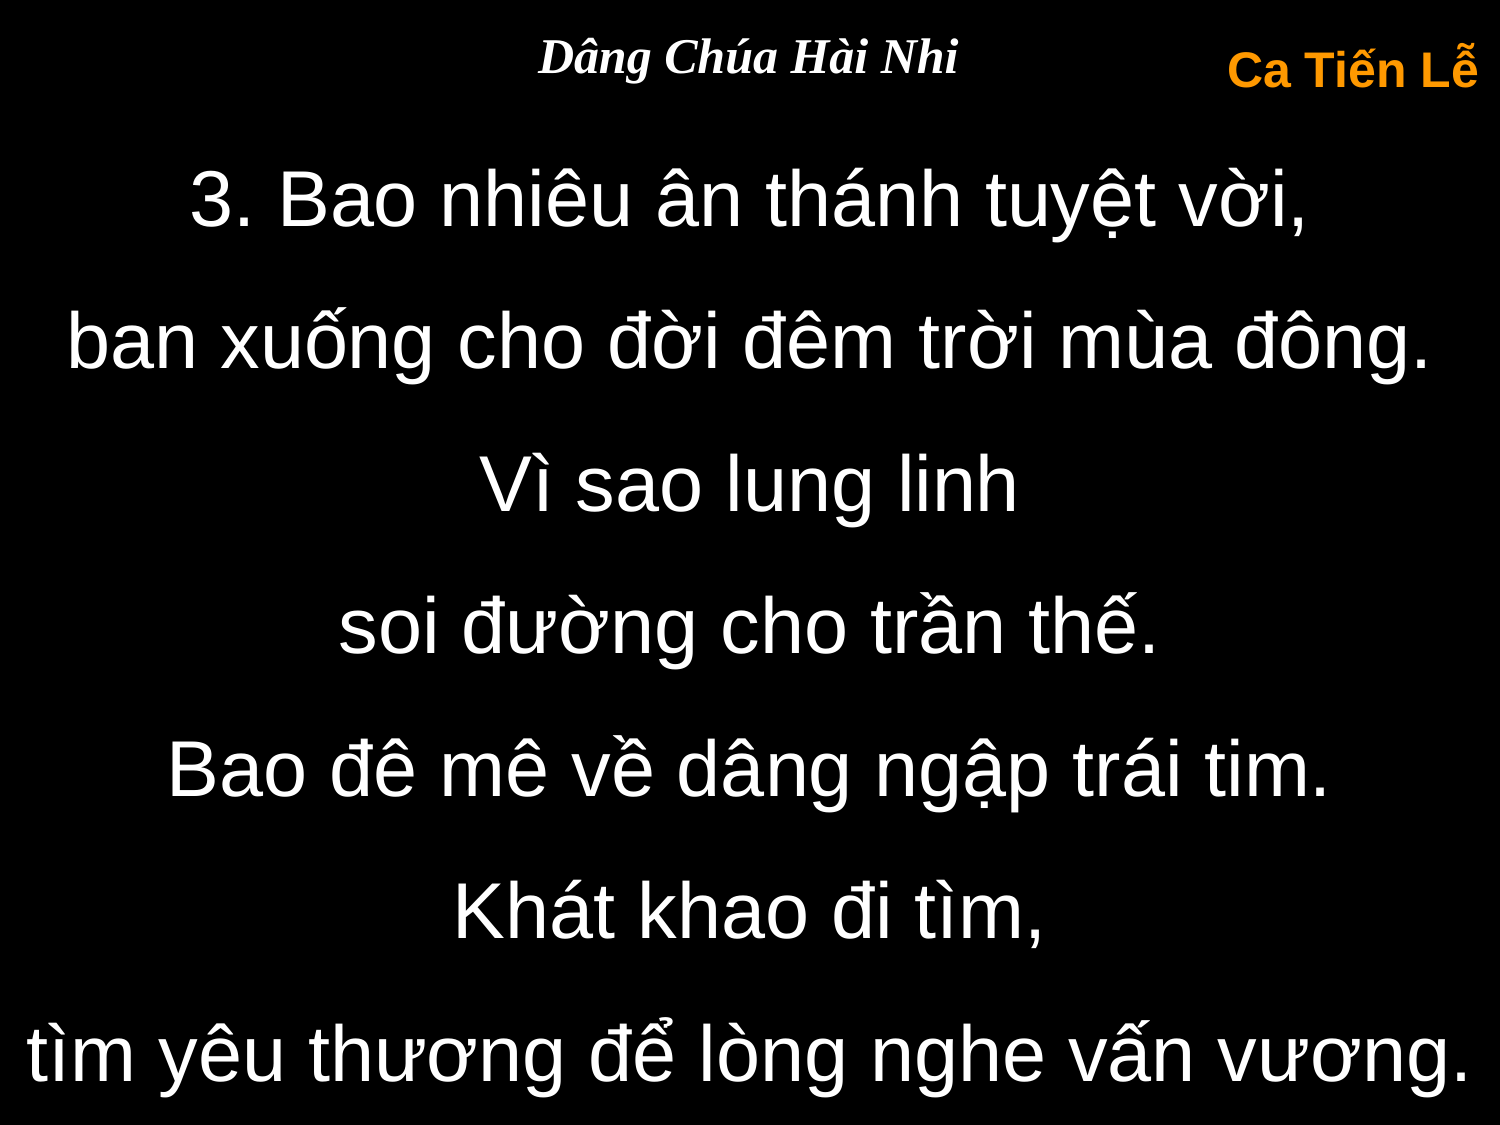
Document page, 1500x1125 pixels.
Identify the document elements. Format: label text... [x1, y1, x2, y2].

text_box Dâng Chúa Hài Nhi [0, 16, 1497, 92]
text_box 3. Bao nhiêu ân thánh tuyệt vời, ban xuống cho đời đêm trời mùa đông. Vì sao lung linh soi đường cho trần thế. Bao đê mê về dâng ngập trái tim. Khát khao đi tìm, tìm yêu thương để lòng nghe vấn vương. [0, 92, 1500, 1105]
